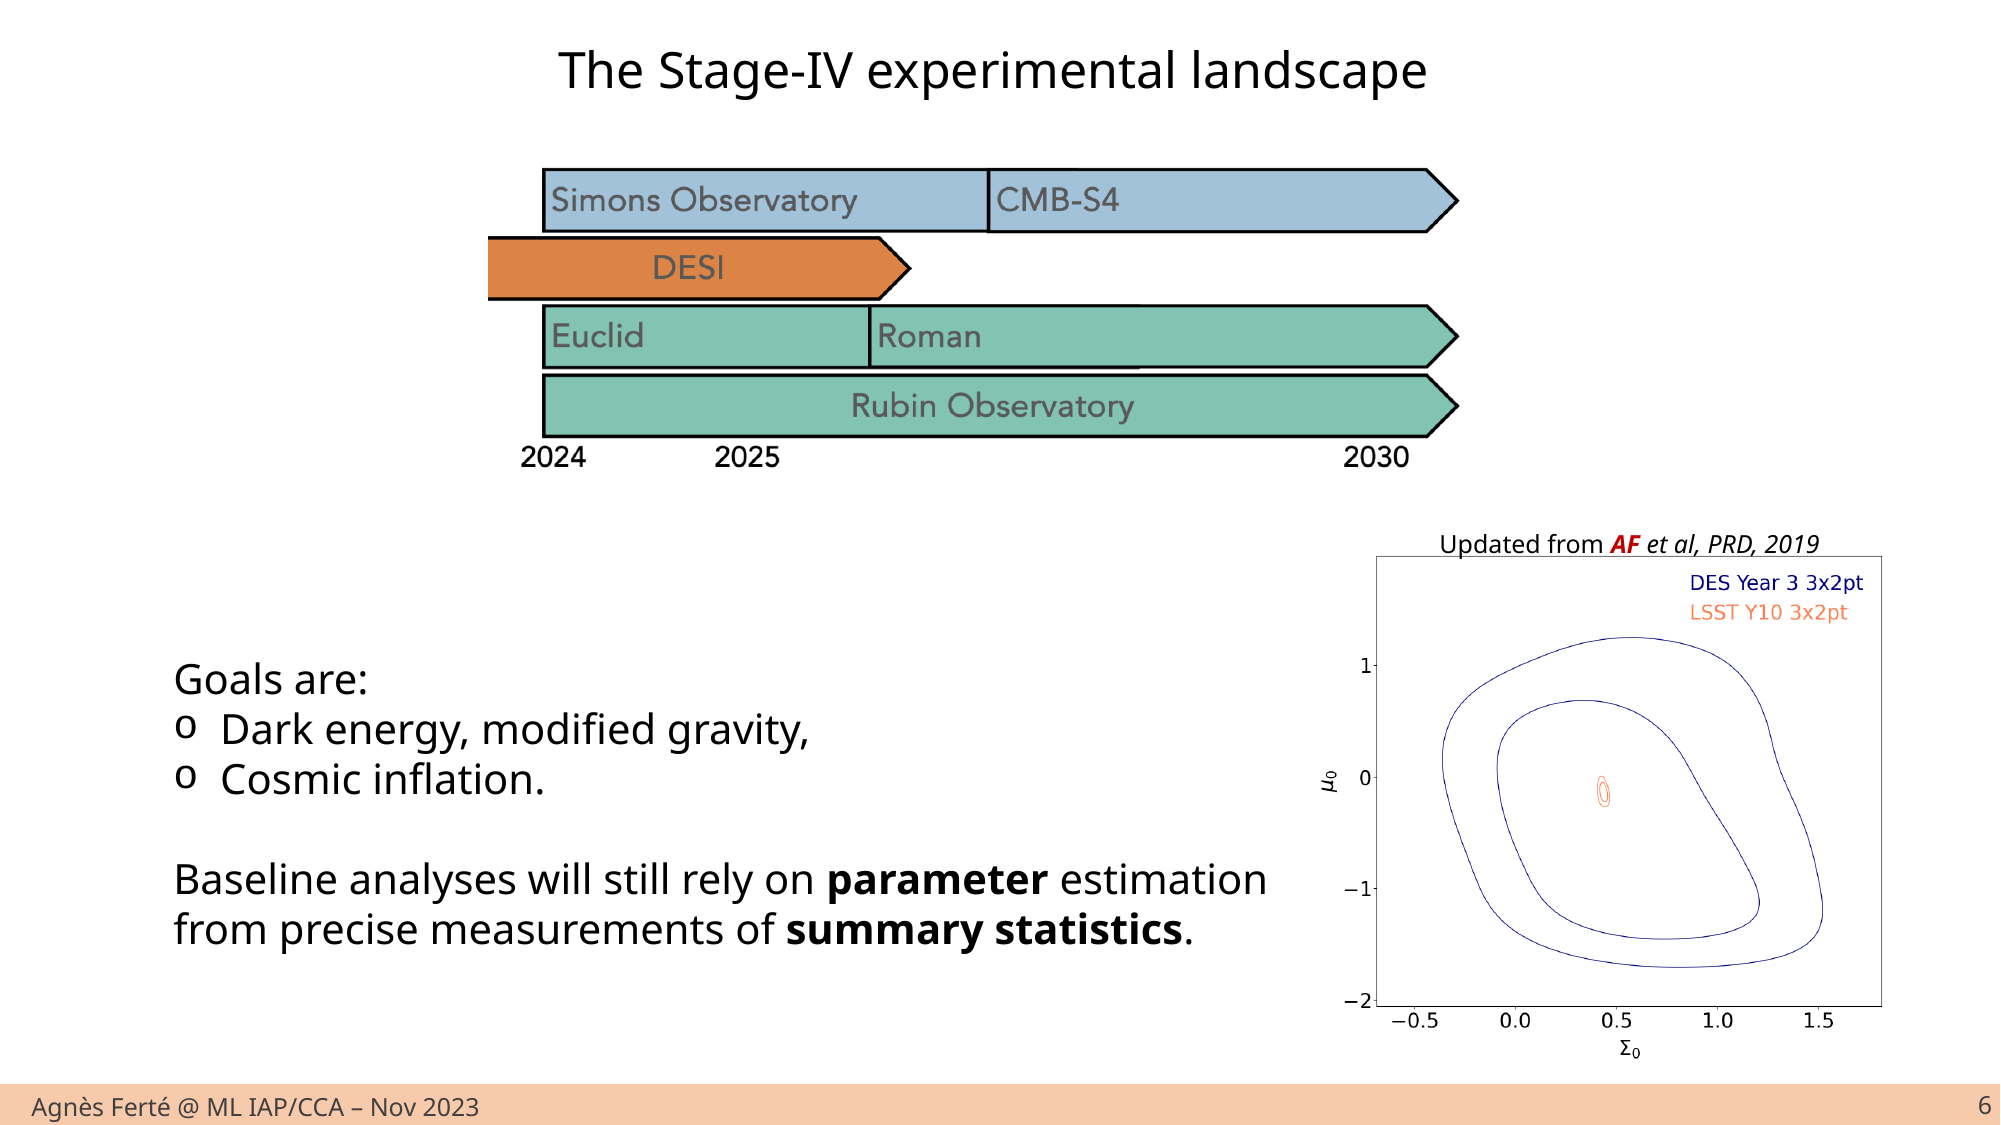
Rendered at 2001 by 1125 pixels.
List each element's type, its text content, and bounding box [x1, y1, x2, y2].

text_box [0, 1083, 1963, 1125]
picture [1310, 548, 1890, 1061]
text_box Agnès Ferté @ ML IAP/CCA – Nov 2023 [16, 1084, 496, 1125]
text_box Updated from AF et al, PRD, 2019 [1424, 521, 1835, 548]
text_box 6 [1963, 1081, 2000, 1125]
picture [488, 147, 1462, 491]
text_box The Stage-IV experimental landscape [0, 31, 2000, 106]
text_box Goals are: Dark energy, modified gravity, Cosmic inflation. Baseline analyses will still rely on parameter estimation from precise measurements of summary statistics. [158, 645, 1310, 961]
